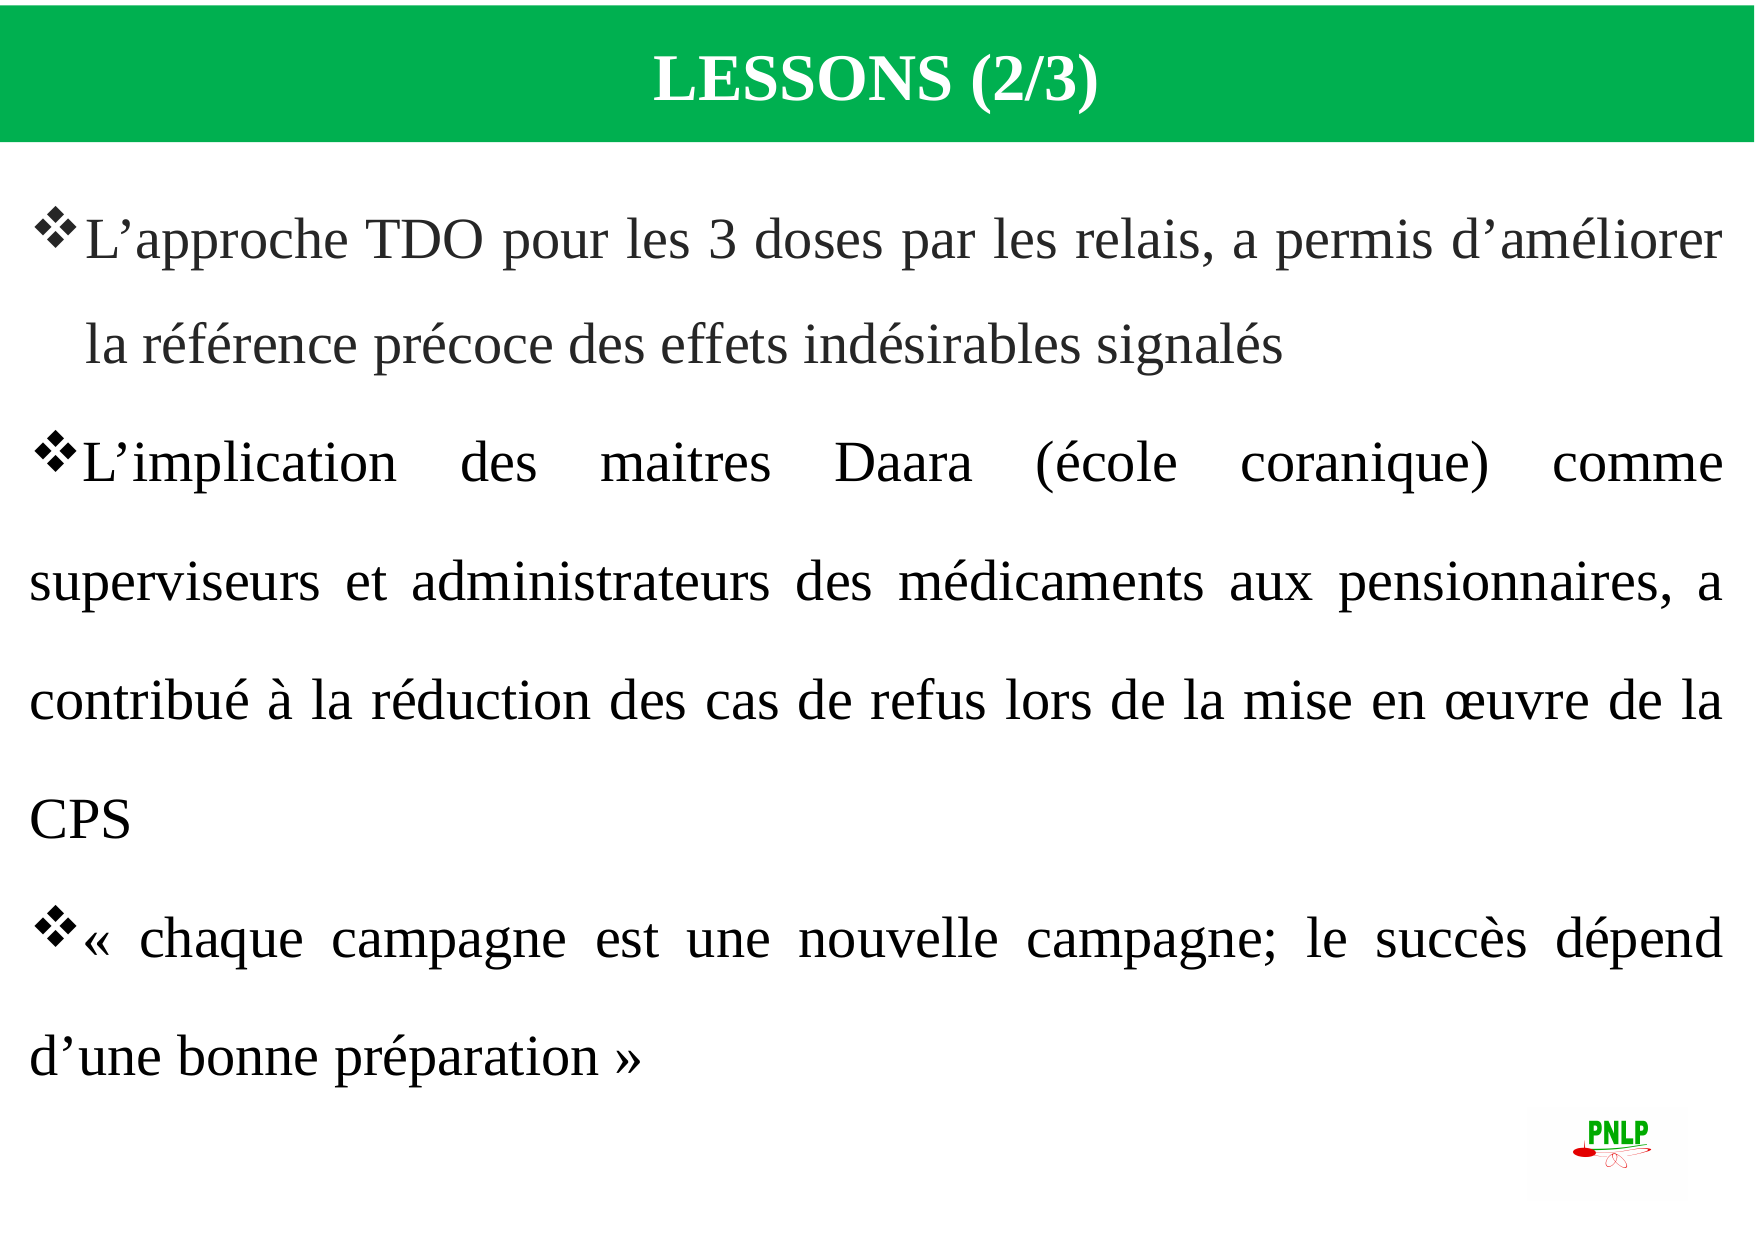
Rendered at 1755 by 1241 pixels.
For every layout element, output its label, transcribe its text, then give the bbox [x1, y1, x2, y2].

list L’approche TDO pour les 3 doses par les relais, a permis d’améliorer la référence précoce des effets indésirables signalés L’implication des maitres Daara (école coranique) comme superviseurs et administrateurs des médicaments aux pensionnaires, a contribué à la réduction des cas de refus lors de la mise en œuvre de la CPS « chaque campagne est une nouvelle campagne; le succès dépend d’une bonne préparation » [14, 157, 1740, 1236]
picture [1527, 1107, 1688, 1201]
title LESSONS (2/3) [0, 5, 1755, 143]
